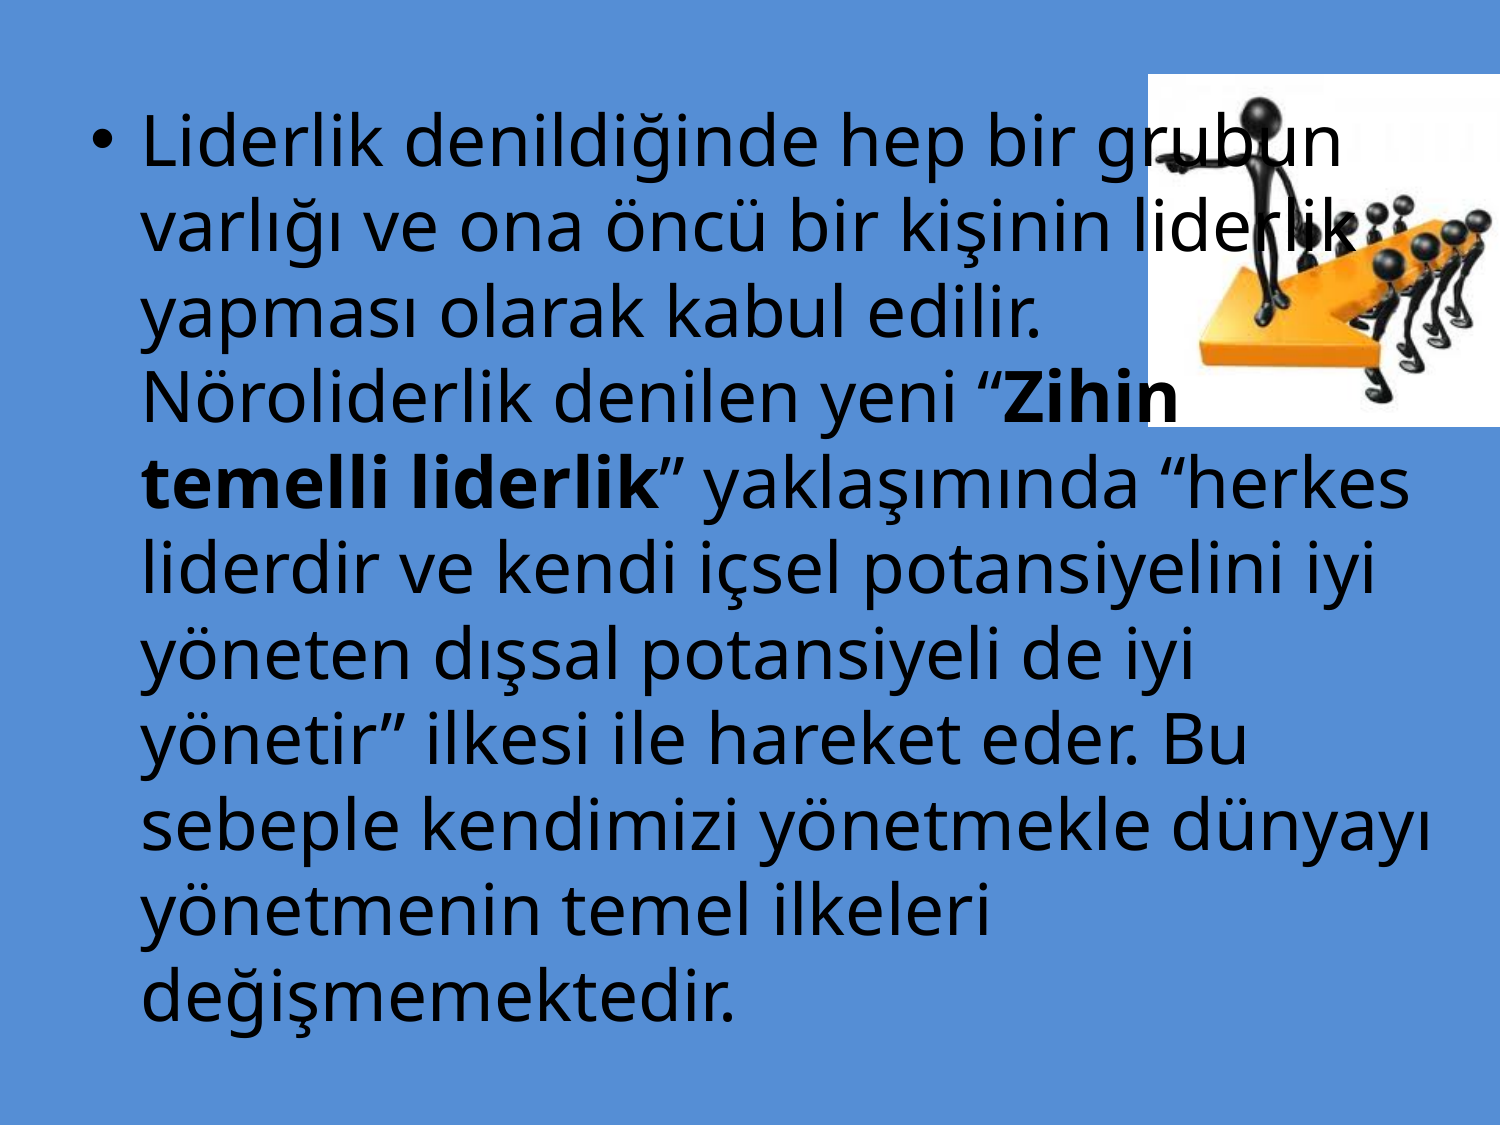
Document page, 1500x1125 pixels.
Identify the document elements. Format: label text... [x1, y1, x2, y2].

picture [1148, 74, 1500, 427]
list Liderlik denildiğinde hep bir grubun varlığı ve ona öncü bir kişinin liderlik yapması olarak kabul edilir. Nöroliderlik denilen yeni “Zihin temelli liderlik” yaklaşımında “herkes liderdir ve kendi içsel potansiyelini iyi yöneten dışsal potansiyeli de iyi yönetir” ilkesi ile hareket eder. Bu sebeple kendimizi yönetmekle dünyayı yönetmenin temel ilkeleri değişmemektedir. [75, 87, 1450, 1088]
